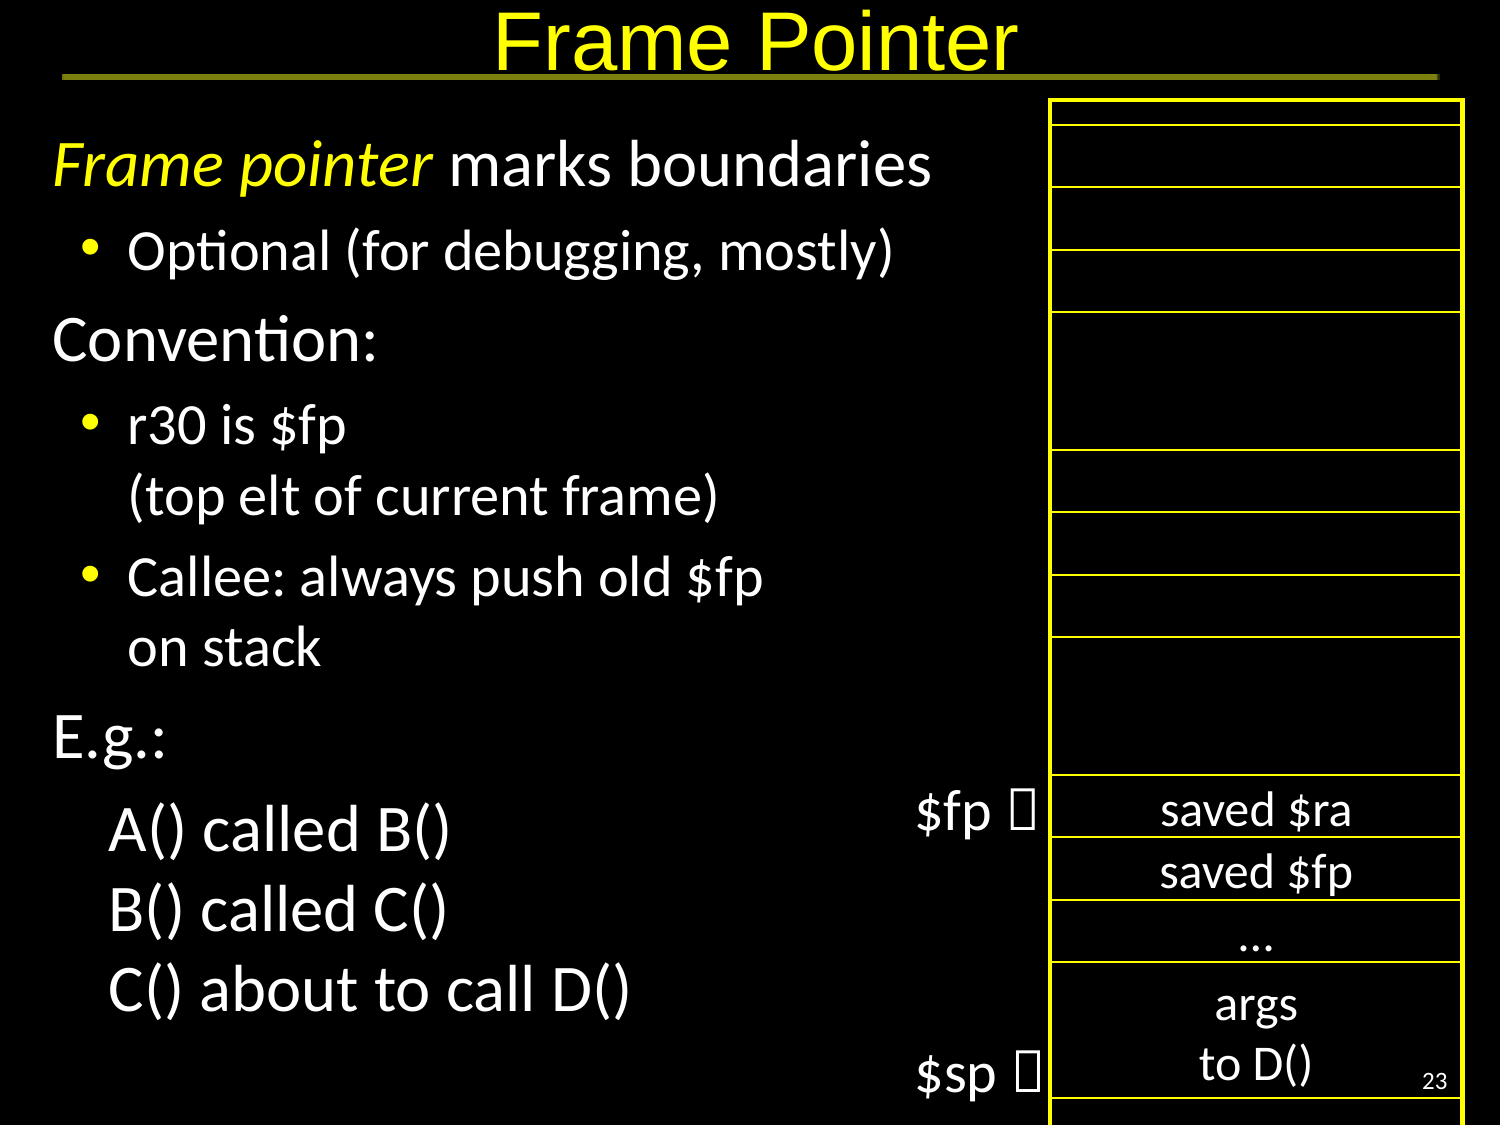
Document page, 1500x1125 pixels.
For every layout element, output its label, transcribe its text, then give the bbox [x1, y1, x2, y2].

text_box args to D() [1050, 963, 1463, 1099]
list Frame pointer marks boundaries Optional (for debugging, mostly) Convention: r30 is $fp (top elt of current frame) Callee: always push old $fp on stack E.g.: A() called B() B() called C() C() about to call D() [37, 112, 975, 1125]
text_box [1050, 313, 1463, 450]
text_box [1050, 450, 1463, 512]
text_box [1050, 1099, 1463, 1125]
text_box … [1050, 900, 1463, 963]
text_box saved $ra [1050, 775, 1463, 837]
text_box [1050, 124, 1463, 187]
text_box $sp  [899, 1026, 1061, 1112]
title Frame Pointer [50, 0, 1463, 75]
text_box saved $fp [1050, 837, 1463, 900]
text_box [1050, 250, 1463, 313]
text_box [1050, 512, 1463, 575]
text_box [1050, 638, 1463, 775]
text_box [1050, 575, 1463, 638]
text_box [1050, 99, 1463, 124]
text_box $fp  [899, 764, 1050, 849]
picture [62, 75, 1440, 80]
text_box [1050, 187, 1463, 250]
